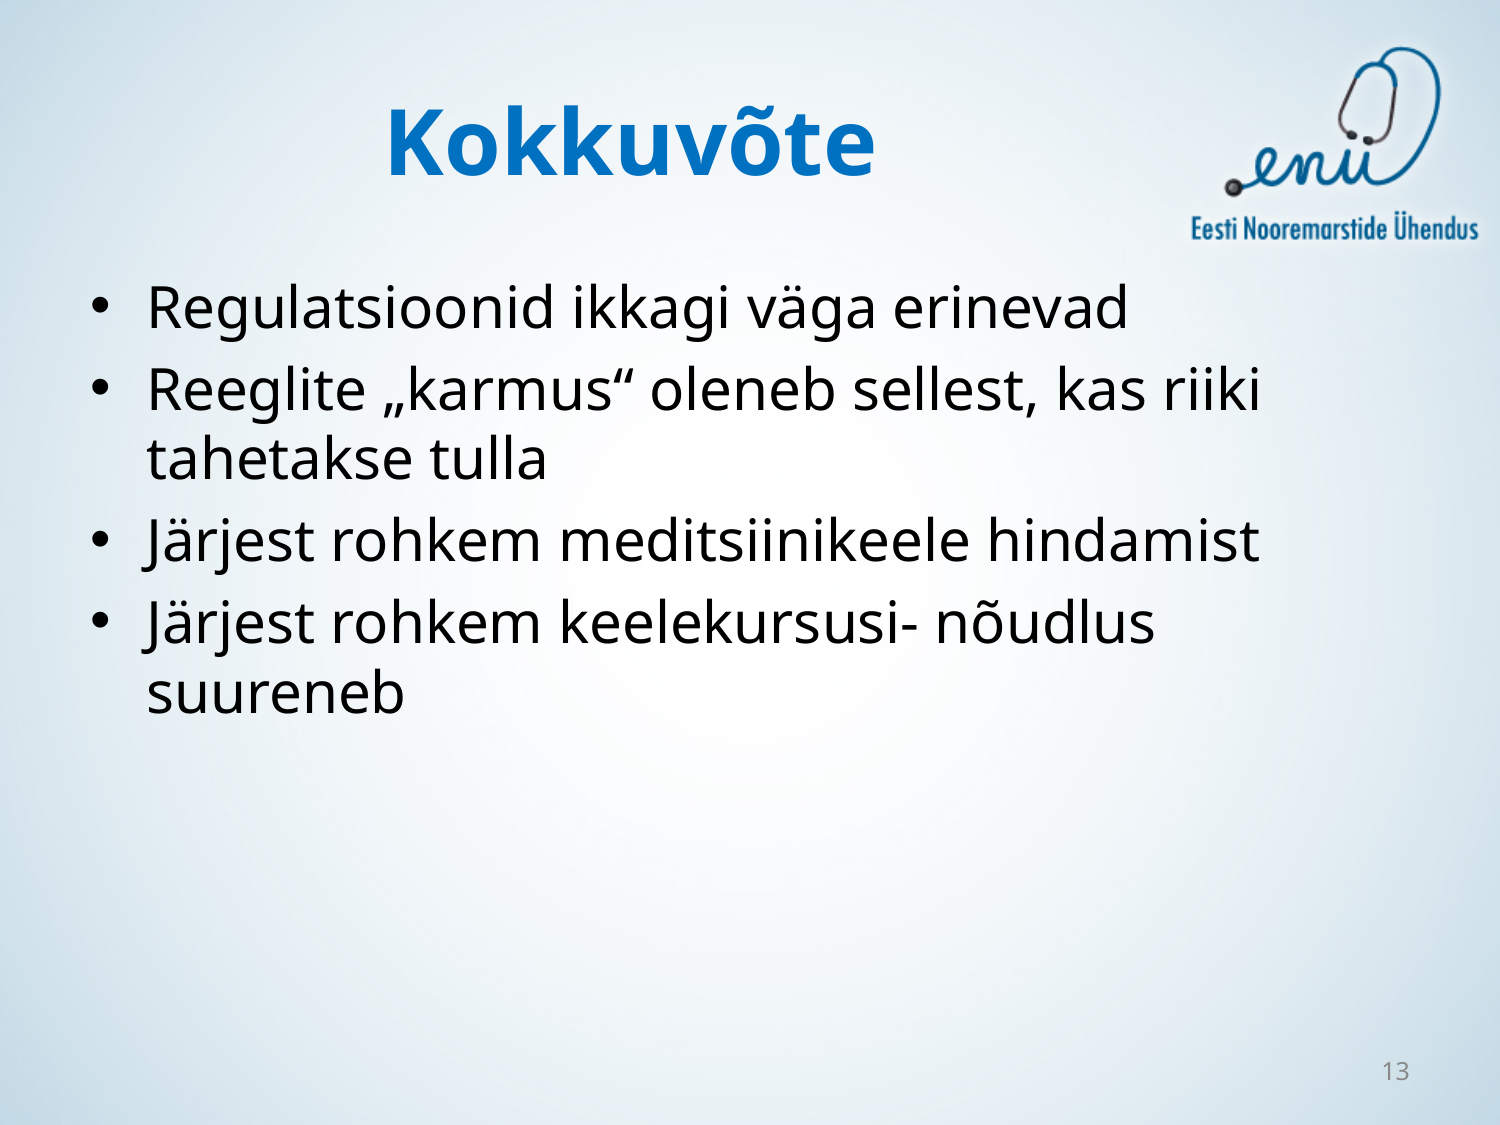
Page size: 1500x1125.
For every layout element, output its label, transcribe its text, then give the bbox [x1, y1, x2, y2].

title Kokkuvõte [75, 45, 1187, 233]
slide_number 13 [1074, 1042, 1425, 1103]
list Regulatsioonid ikkagi väga erinevad Reeglite „karmus“ oleneb sellest, kas riiki tahetakse tulla Järjest rohkem meditsiinikeele hindamist Järjest rohkem keelekursusi- nõudlus suureneb [75, 262, 1425, 1005]
picture [0, 0, 1500, 1125]
